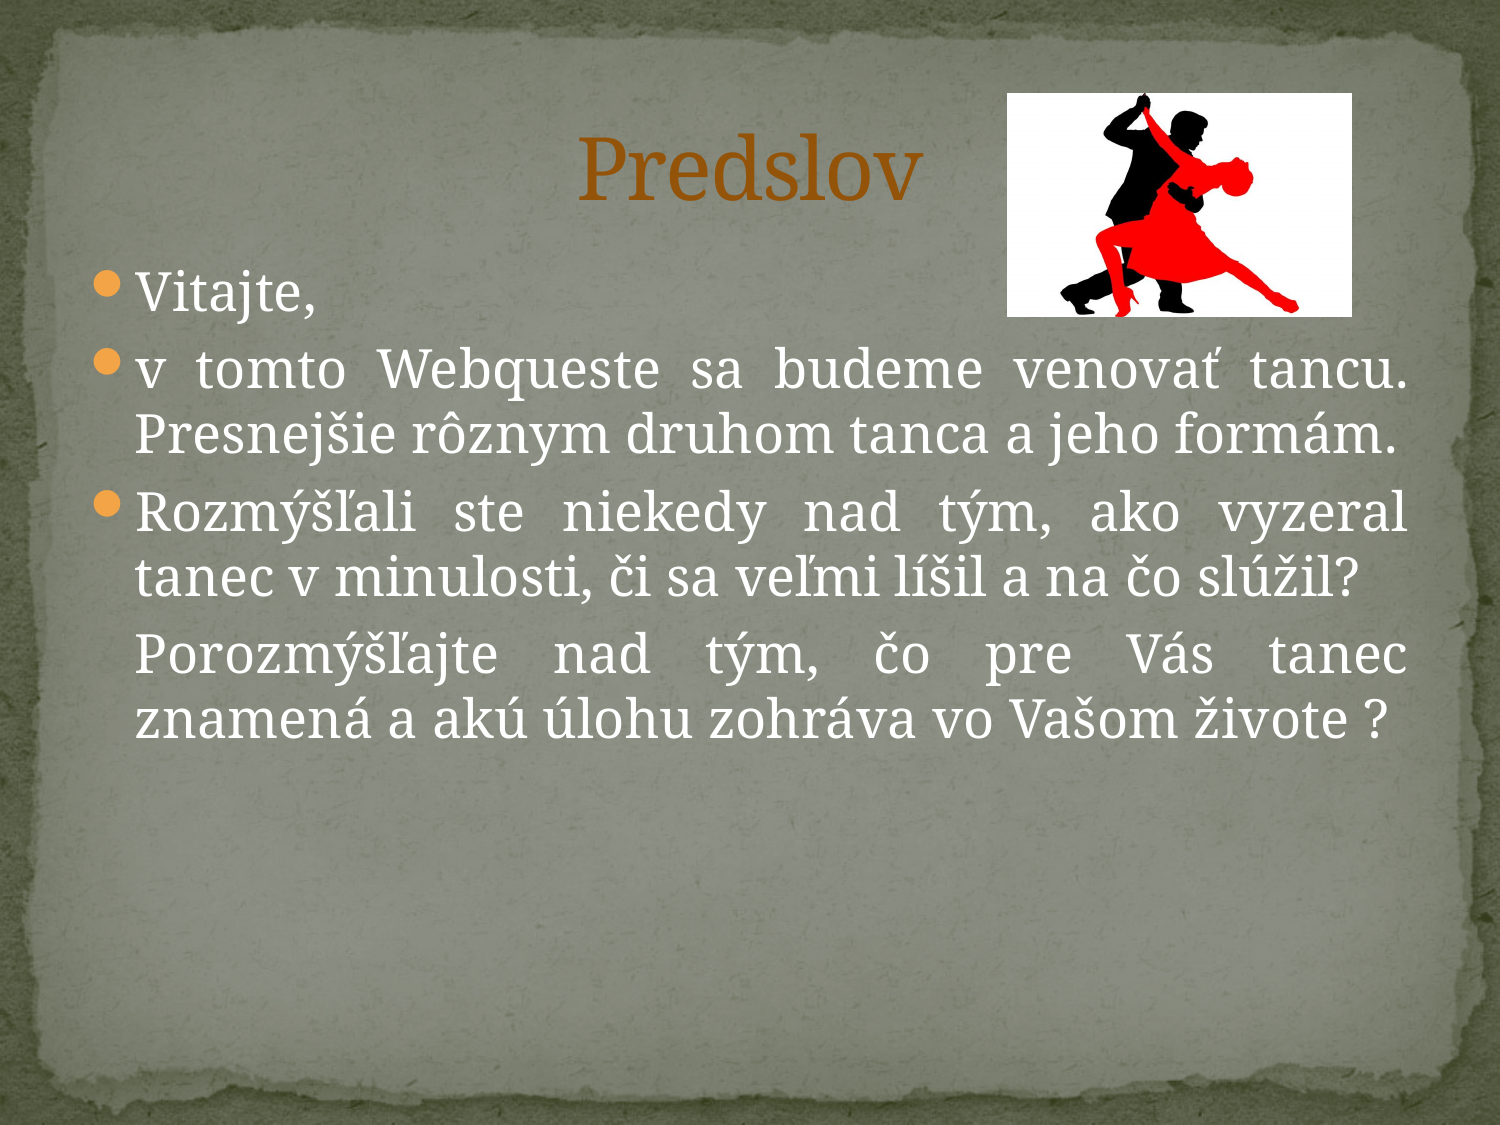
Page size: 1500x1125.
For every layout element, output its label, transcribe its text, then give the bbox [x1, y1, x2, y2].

title Predslov [74, 24, 1425, 225]
picture [1007, 93, 1352, 317]
list Vitajte, v tomto Webqueste sa budeme venovať tancu. Presnejšie rôznym druhom tanca a jeho formám. Rozmýšľali ste niekedy nad tým, ako vyzeral tanec v minulosti, či sa veľmi líšil a na čo slúžil? Porozmýšľajte nad tým, čo pre Vás tanec znamená a akú úlohu zohráva vo Vašom živote ? [75, 249, 1425, 1000]
